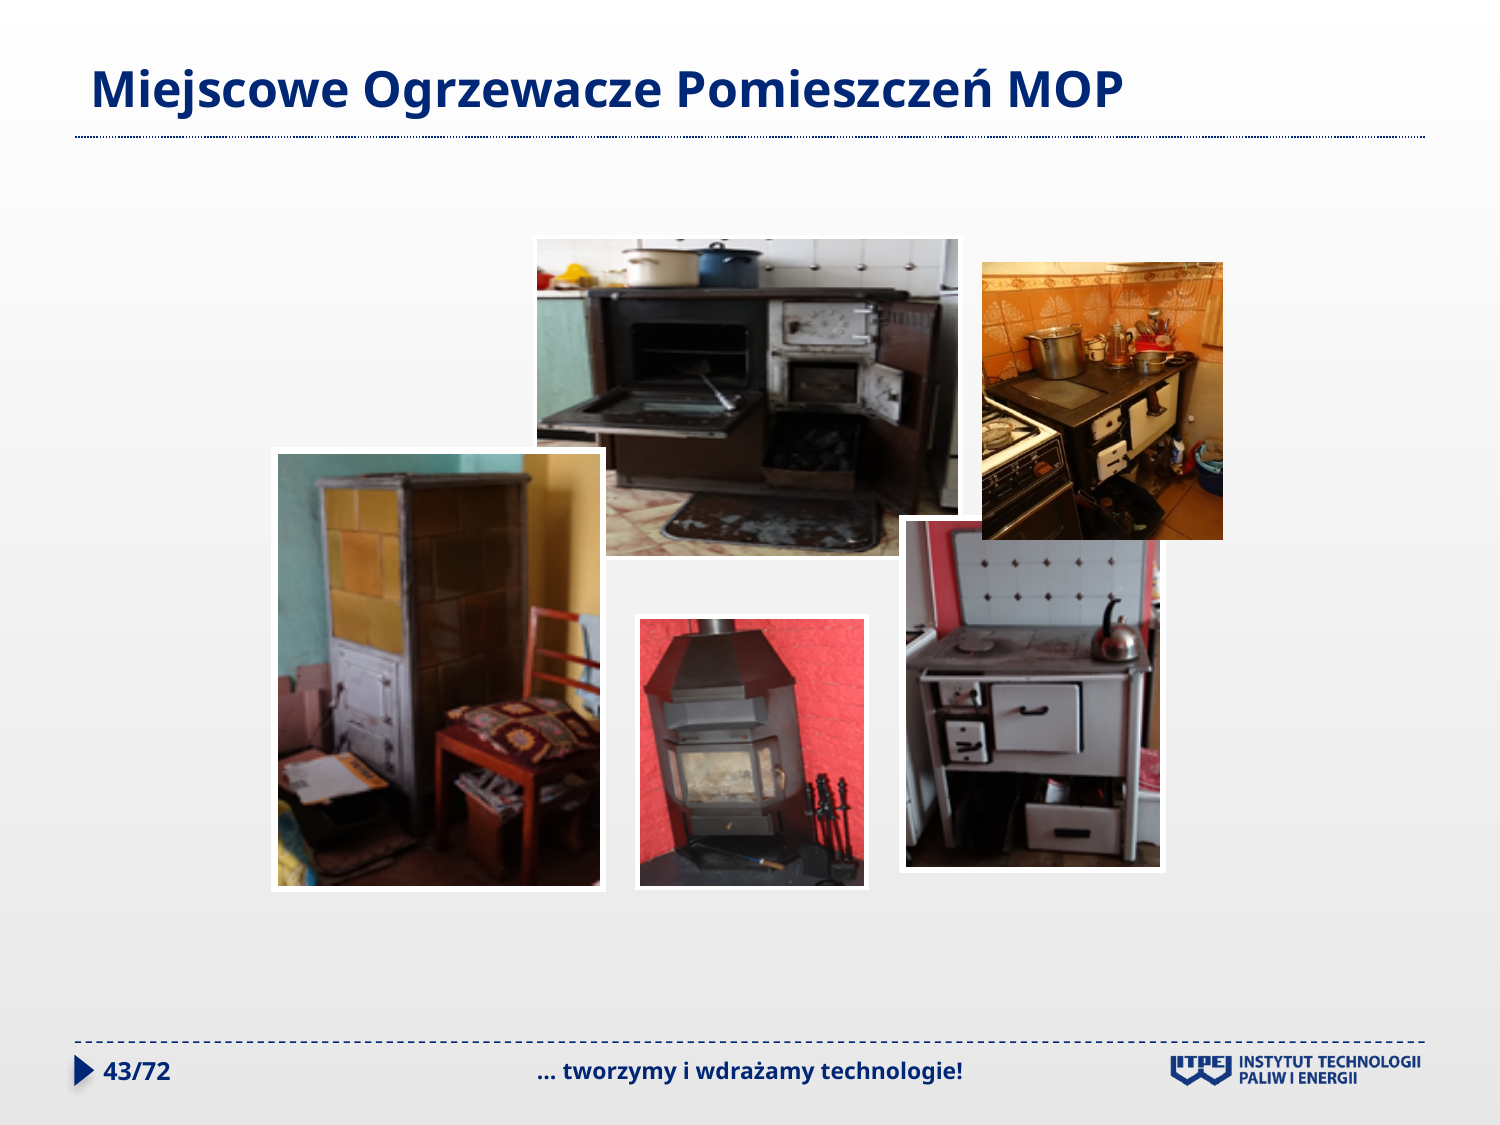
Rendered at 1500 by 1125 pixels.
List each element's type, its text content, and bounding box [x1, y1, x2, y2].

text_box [277, 238, 1223, 886]
picture [1165, 1050, 1425, 1091]
title Miejscowe Ogrzewacze Pomieszczeń MOP [75, 7, 1425, 126]
